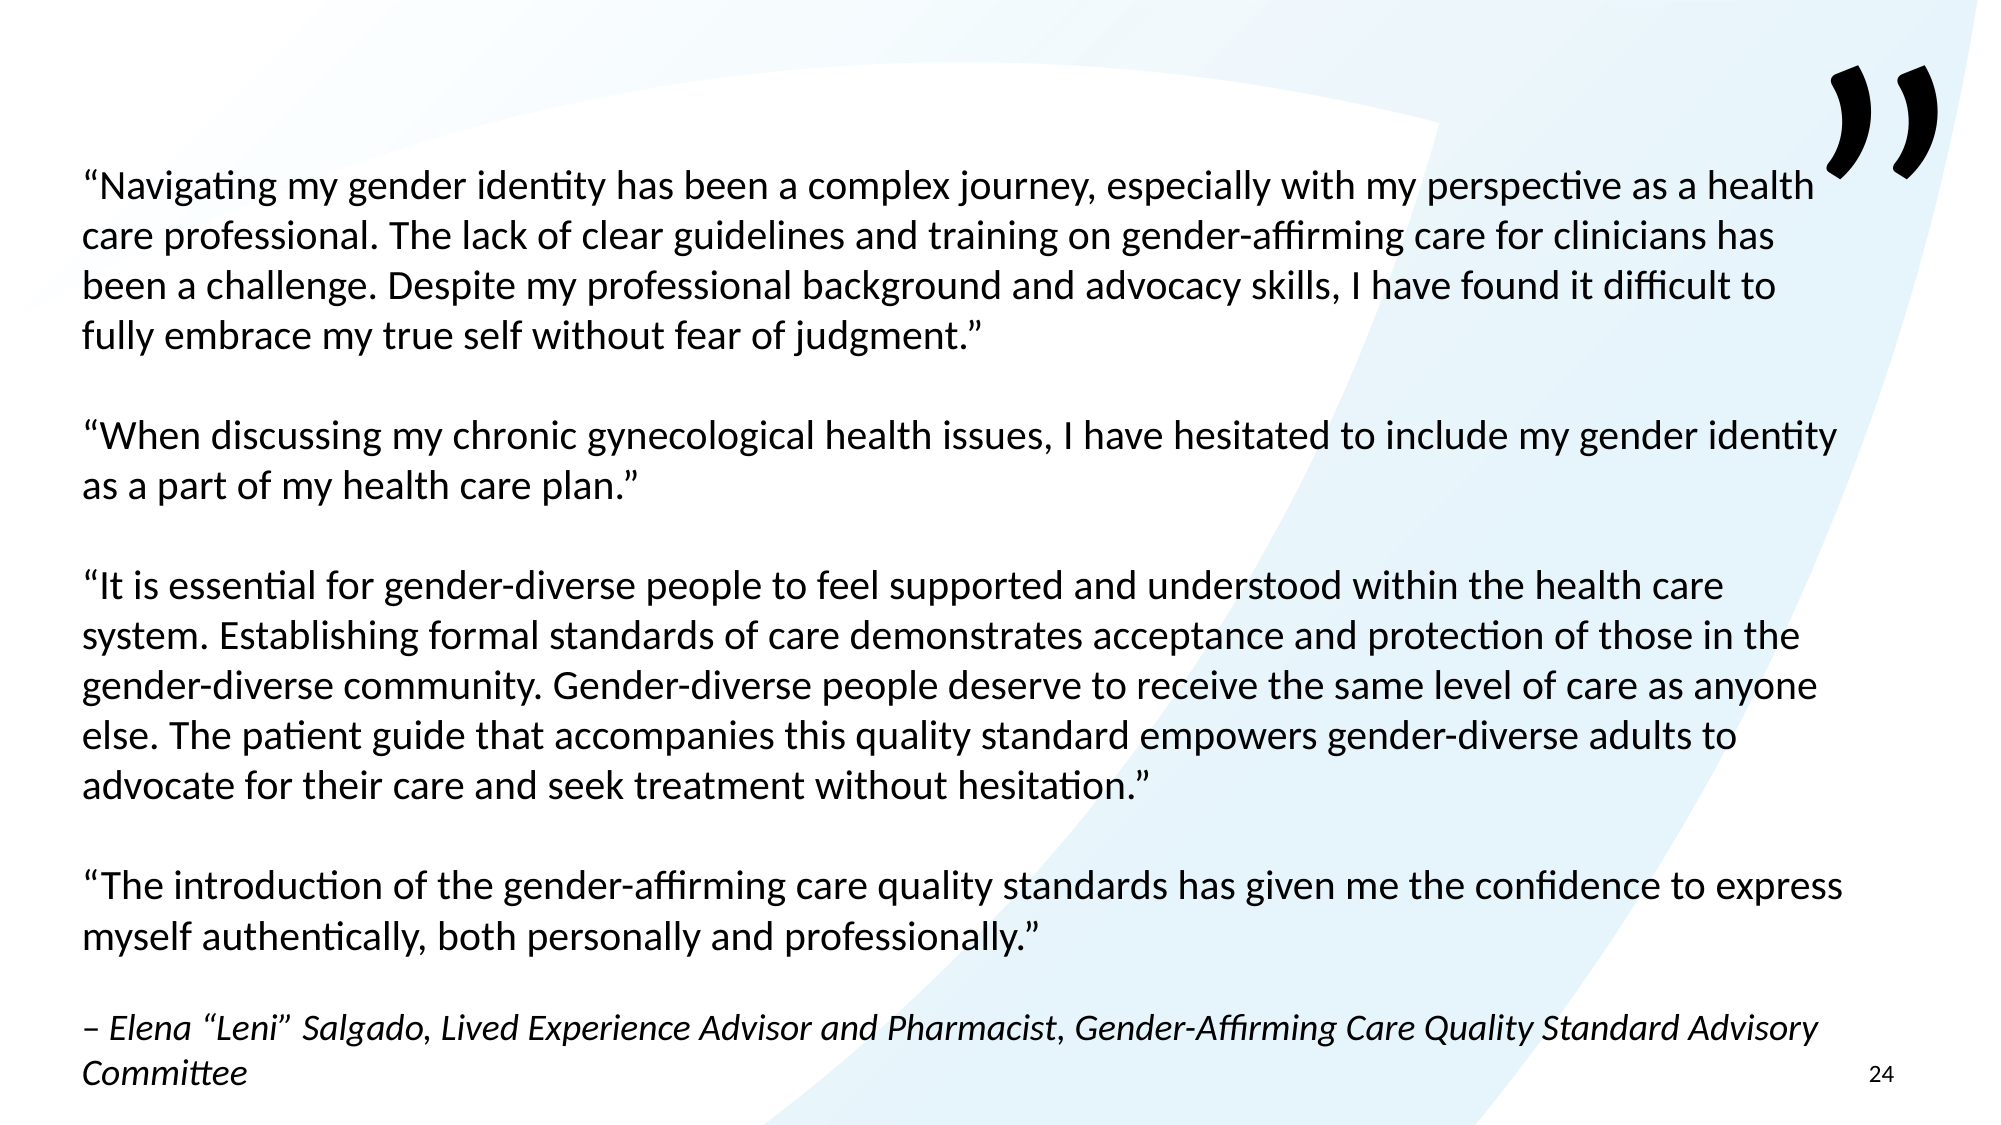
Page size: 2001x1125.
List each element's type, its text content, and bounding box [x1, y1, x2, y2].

slide_number 24 [1459, 1042, 1910, 1103]
text_box “Navigating my gender identity has been a complex journey, especially with my perspective as a health care professional. The lack of clear guidelines and training on gender-affirming care for clinicians has been a challenge. Despite my professional background and advocacy skills, I have found it difficult to fully embrace my true self without fear of judgment.” “When discussing my chronic gynecological health issues, I have hesitated to include my gender identity as a part of my health care plan.” “It is essential for gender-diverse people to feel supported and understood within the health care system. Establishing formal standards of care demonstrates acceptance and protection of those in the gender-diverse community. Gender-diverse people deserve to receive the same level of care as anyone else. The patient guide that accompanies this quality standard empowers gender-diverse adults to advocate for their care and seek treatment without hesitation.” “The introduction of the gender-affirming care quality standards has given me the confidence to express myself authentically, both personally and professionally.” – Elena “Leni” Salgado, Lived Experience Advisor and Pharmacist, Gender-Affirming Care Quality Standard Advisory Committee [67, 150, 1873, 1101]
picture [0, 0, 2001, 1125]
text_box ” [1777, 0, 1967, 176]
